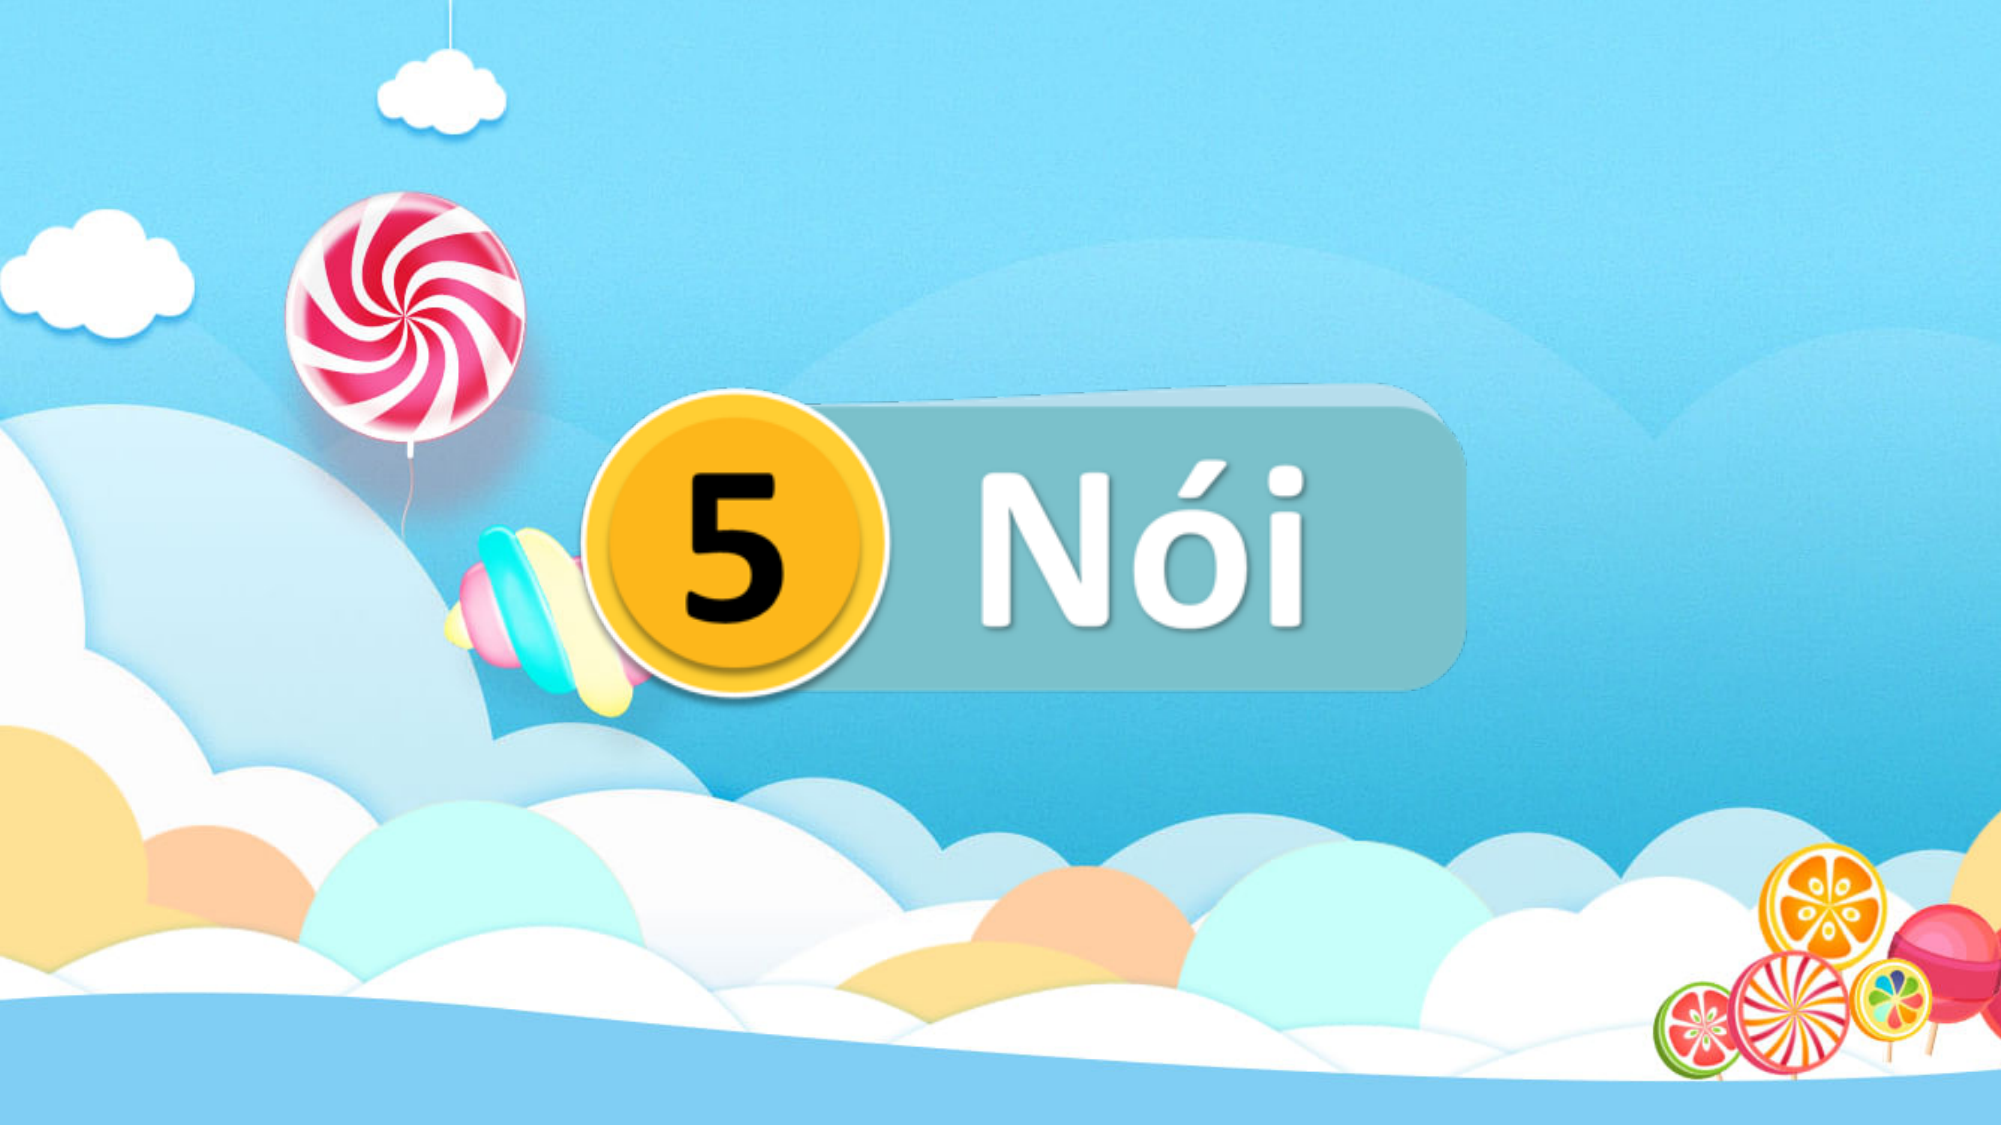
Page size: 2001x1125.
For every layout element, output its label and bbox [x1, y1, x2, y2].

picture [526, 320, 1474, 849]
text_box [0, 0, 2000, 1125]
